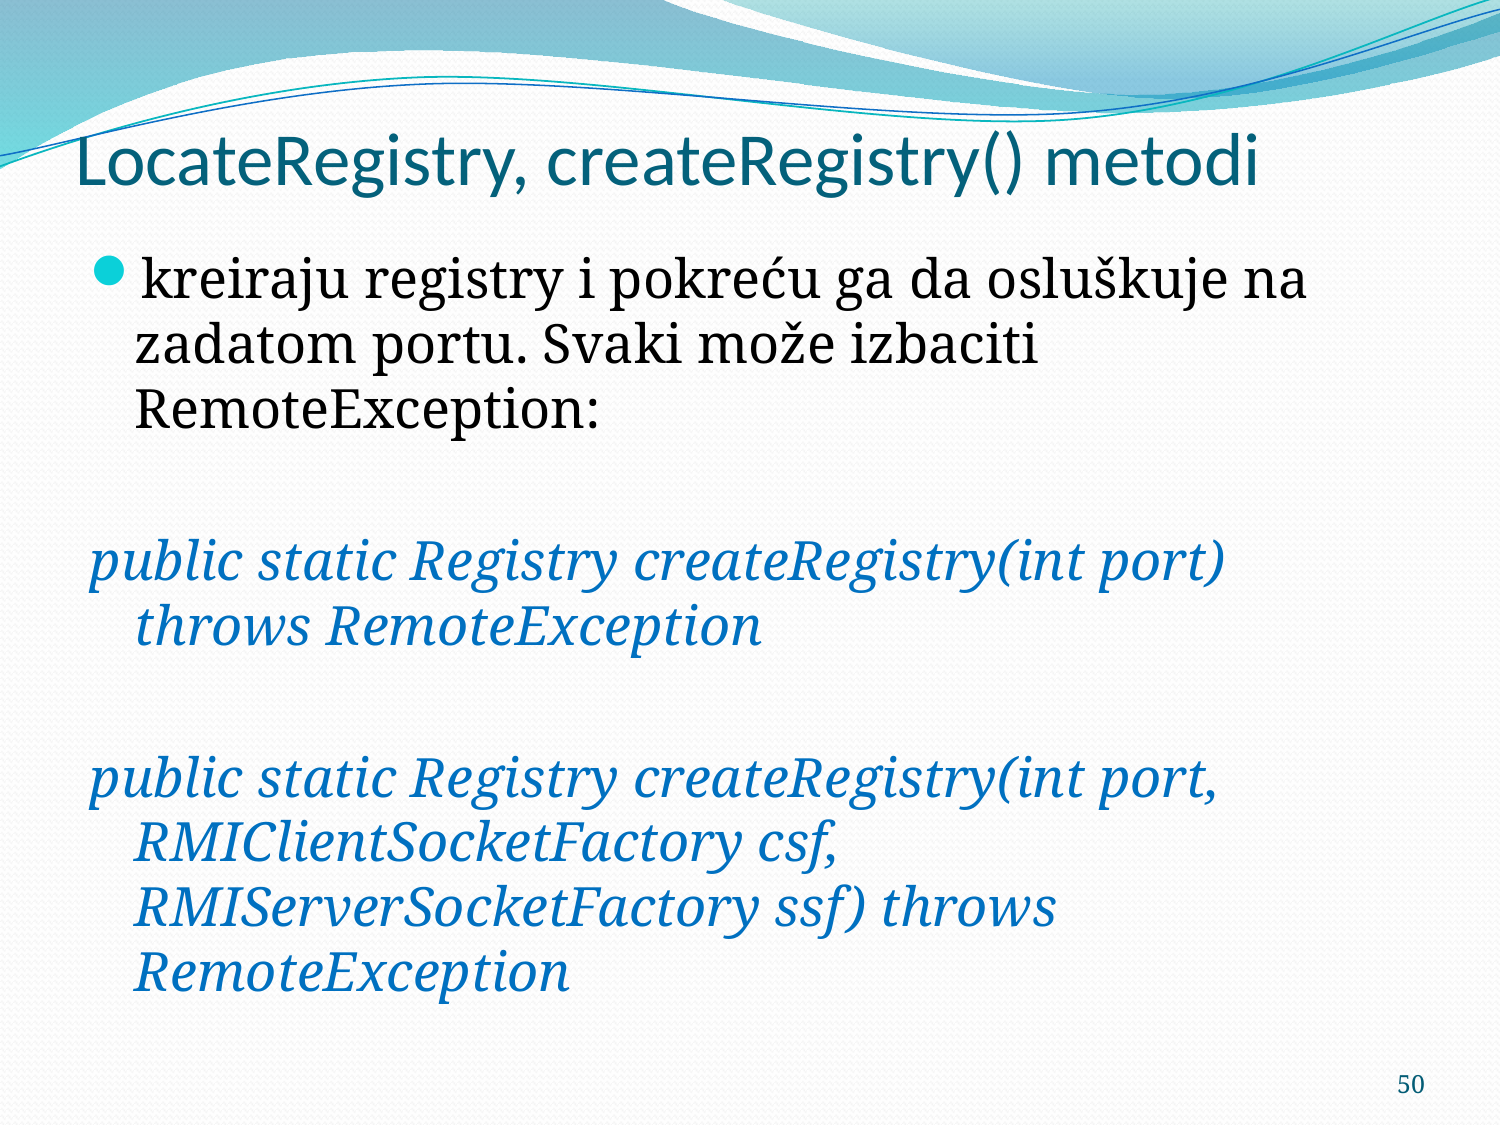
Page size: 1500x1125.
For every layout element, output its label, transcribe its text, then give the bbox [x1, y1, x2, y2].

slide_number 50 [1299, 1042, 1425, 1103]
list kreiraju registry i pokreću ga da osluškuje na zadatom portu. Svaki može izbaciti RemoteException: public static Registry createRegistry(int port) throws RemoteException public static Registry createRegistry(int port, RMIClientSocketFactory csf, RMIServerSocketFactory ssf) throws RemoteException [75, 237, 1425, 1038]
title LocateRegistry, createRegistry() metodi [75, 115, 1425, 200]
